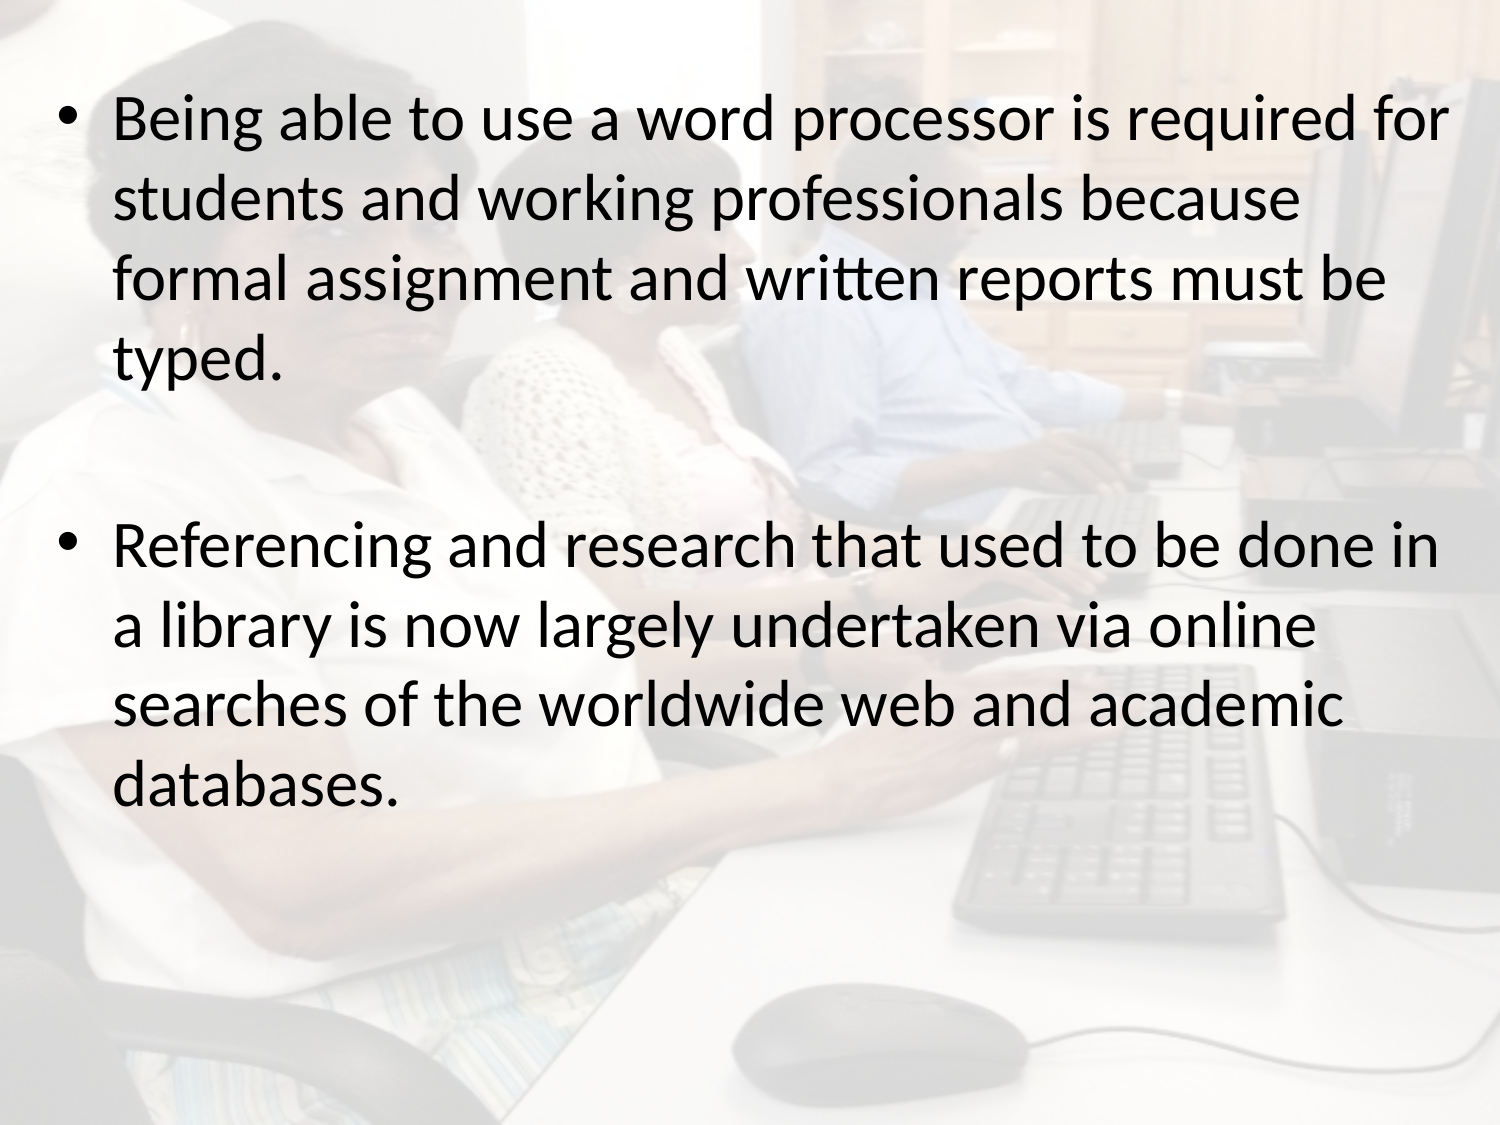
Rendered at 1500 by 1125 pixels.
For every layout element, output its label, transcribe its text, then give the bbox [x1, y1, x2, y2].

list Being able to use a word processor is required for students and working professionals because formal assignment and written reports must be typed. Referencing and research that used to be done in a library is now largely undertaken via online searches of the worldwide web and academic databases. [41, 66, 1471, 1047]
